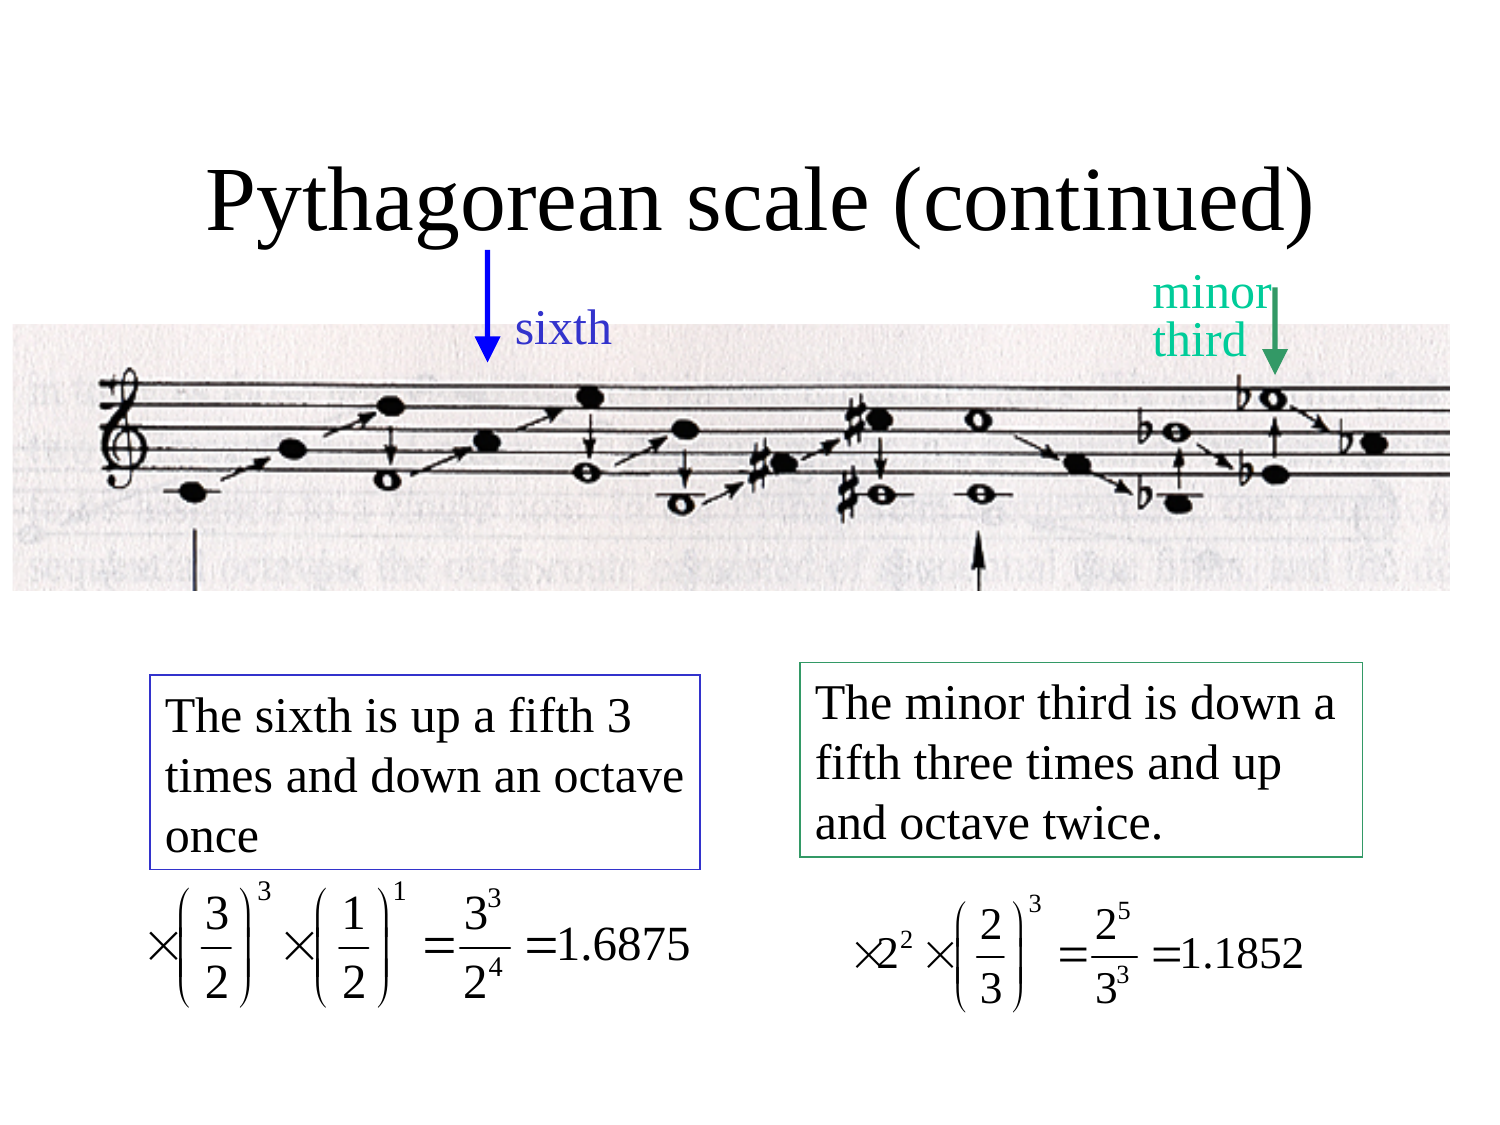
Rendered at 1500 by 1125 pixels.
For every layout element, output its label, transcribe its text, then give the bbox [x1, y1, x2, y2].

text_box minor third [1137, 262, 1325, 323]
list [846, 880, 1313, 1022]
text_box sixth [500, 287, 688, 323]
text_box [140, 866, 697, 1018]
text_box The minor third is down a fifth three times and up and octave twice. [800, 662, 1363, 858]
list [12, 324, 1451, 591]
title Pythagorean scale (continued) [112, 99, 1388, 288]
text_box The sixth is up a fifth 3 times and down an octave once [150, 674, 700, 868]
